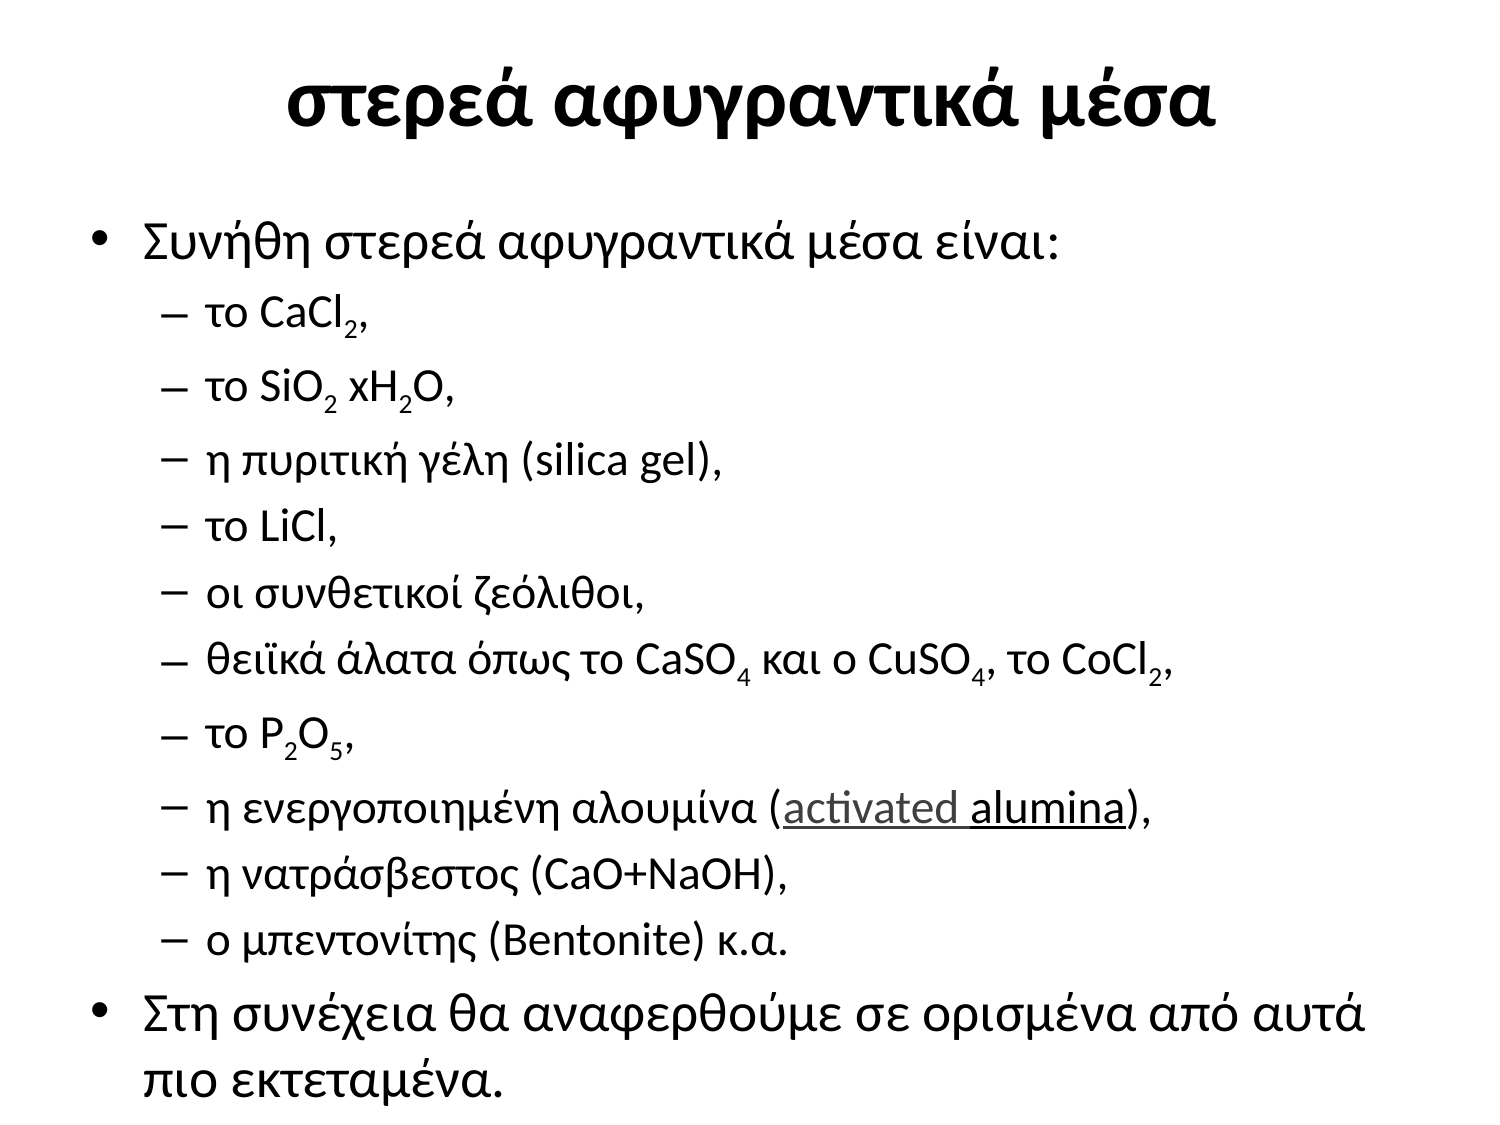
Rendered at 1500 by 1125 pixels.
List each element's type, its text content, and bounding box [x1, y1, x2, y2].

title στερεά αφυγραντικά μέσα [76, 19, 1427, 169]
list Συνήθη στερεά αφυγραντικά μέσα είναι: το CaCl2, το SiO2 xH2O, η πυριτική γέλη (silica gel), το LiCl, οι συνθετικοί ζεόλιθοι, θειϊκά άλατα όπως το CaSO4 και ο CuSO4, το CoCl2, το P2O5, η ενεργοποιημένη αλουμίνα (activated alumina), η νατράσβεστος (CaO+NaOH), ο μπεντονίτης (Bentonite) κ.α. Στη συνέχεια θα αναφερθούμε σε ορισμένα από αυτά πιο εκτεταμένα. [75, 196, 1425, 1125]
